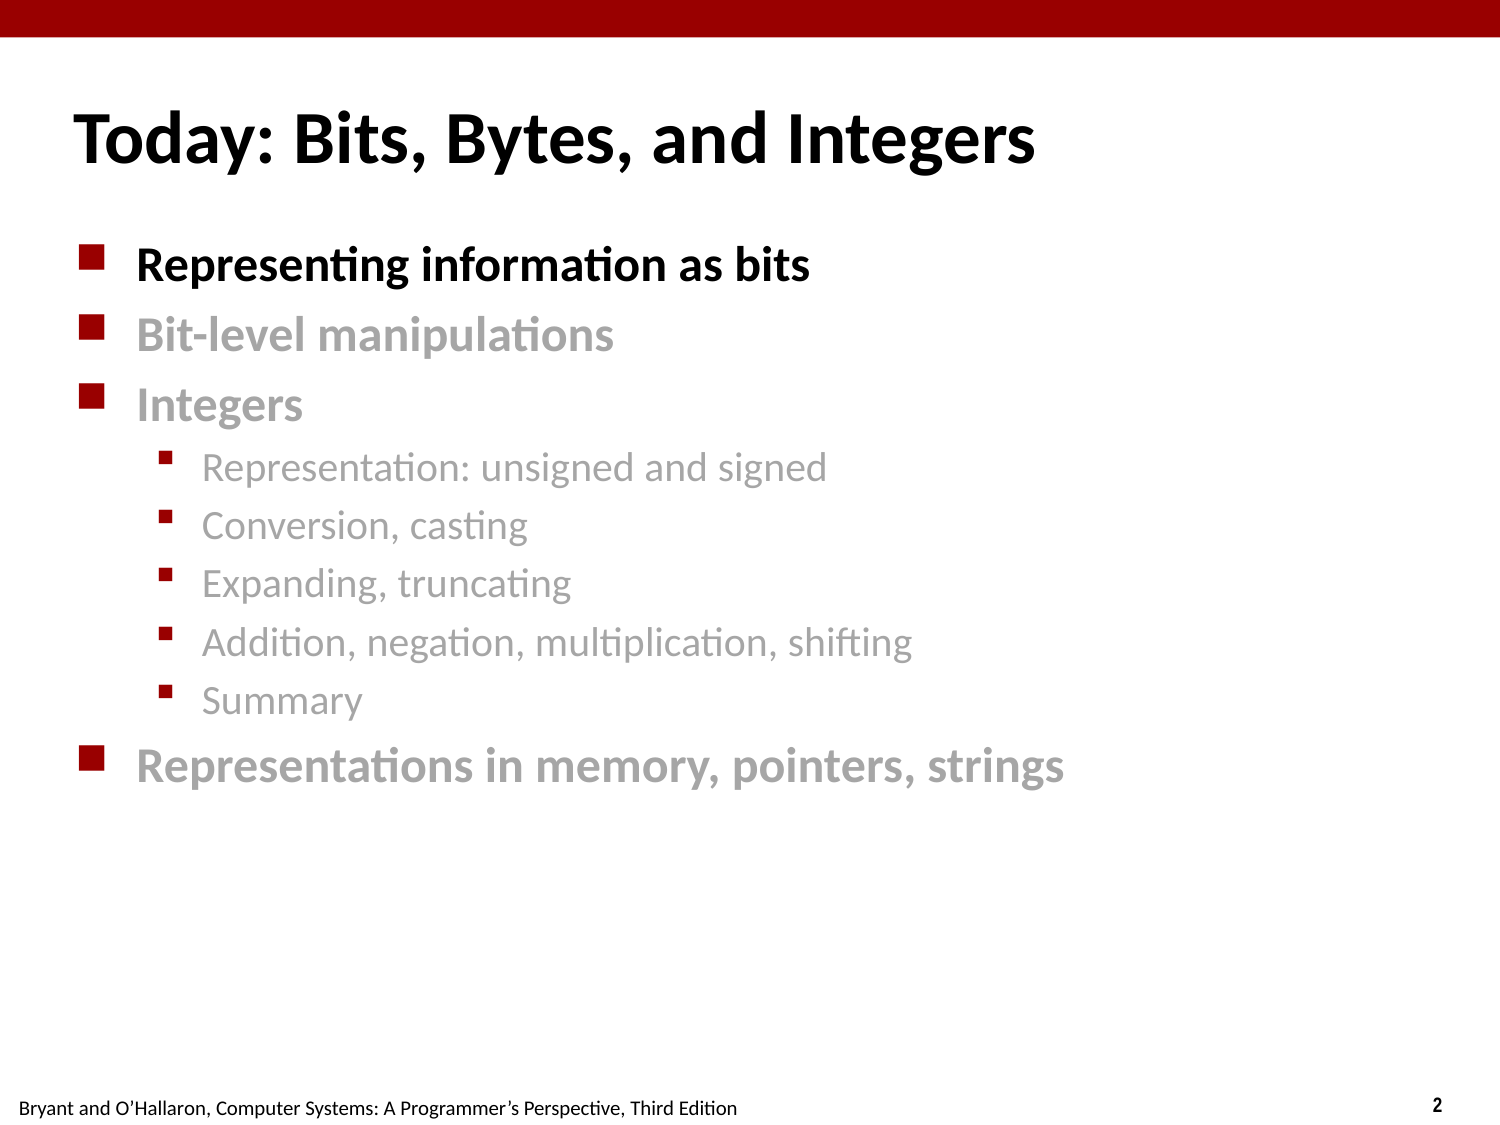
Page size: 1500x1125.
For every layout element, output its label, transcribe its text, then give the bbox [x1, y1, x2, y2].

list Representing information as bits Bit-level manipulations Integers Representation: unsigned and signed Conversion, casting Expanding, truncating Addition, negation, multiplication, shifting Summary Representations in memory, pointers, strings [64, 223, 1361, 1040]
title Today: Bits, Bytes, and Integers [58, 71, 1305, 197]
